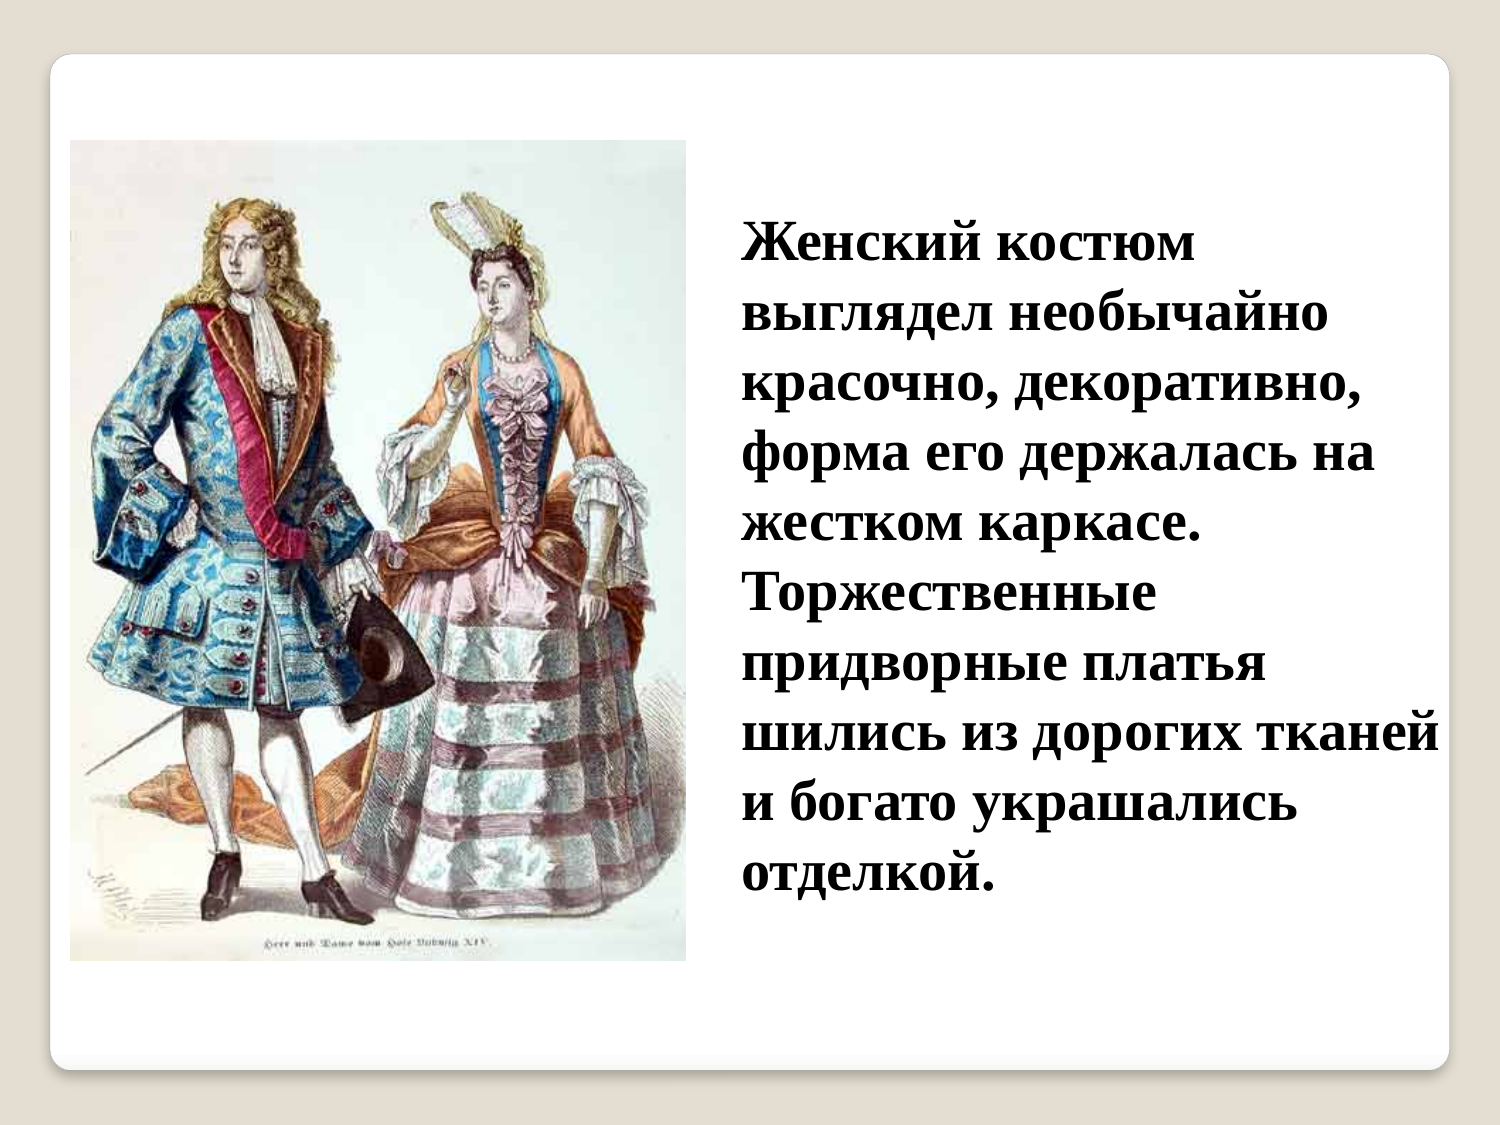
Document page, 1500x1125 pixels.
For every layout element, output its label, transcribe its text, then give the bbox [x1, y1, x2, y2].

list Женский костюм выглядел необычайно красочно, декоративно, форма его держалась на жестком каркасе. Торжественные придворные платья шились из дорогих тканей и богато украшались отделкой. [667, 187, 1477, 1017]
picture [70, 140, 686, 962]
